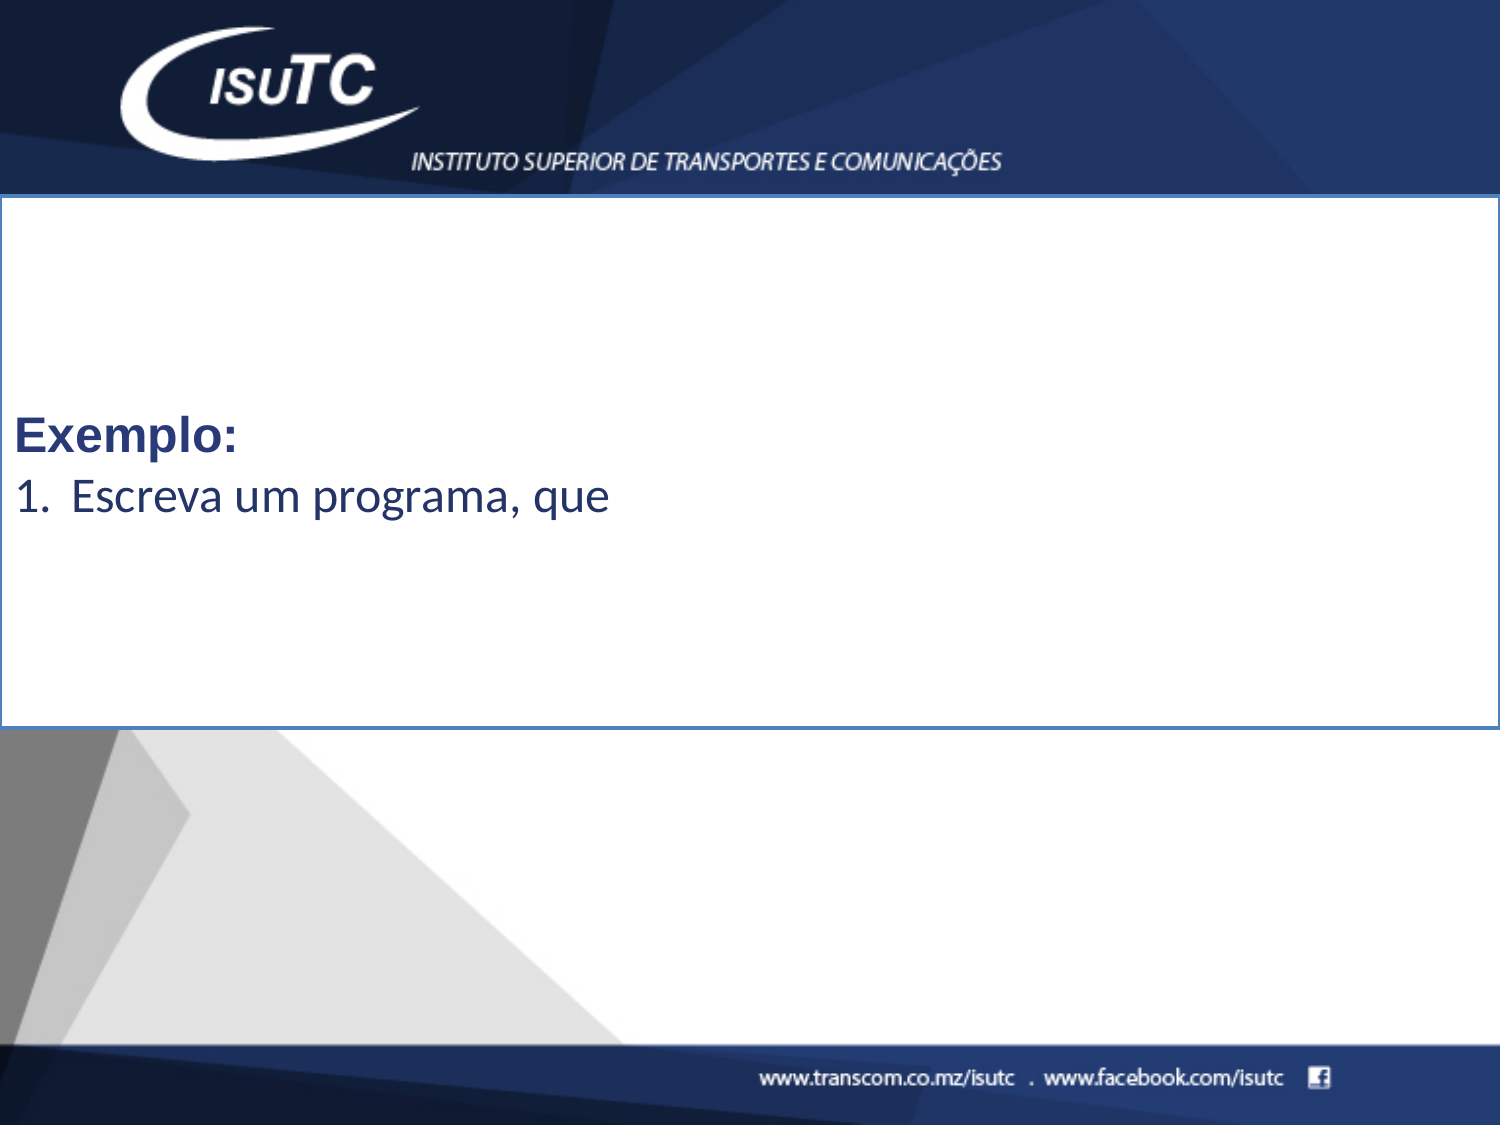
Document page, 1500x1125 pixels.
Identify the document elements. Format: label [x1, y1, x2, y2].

text_box [0, 0, 1500, 1125]
